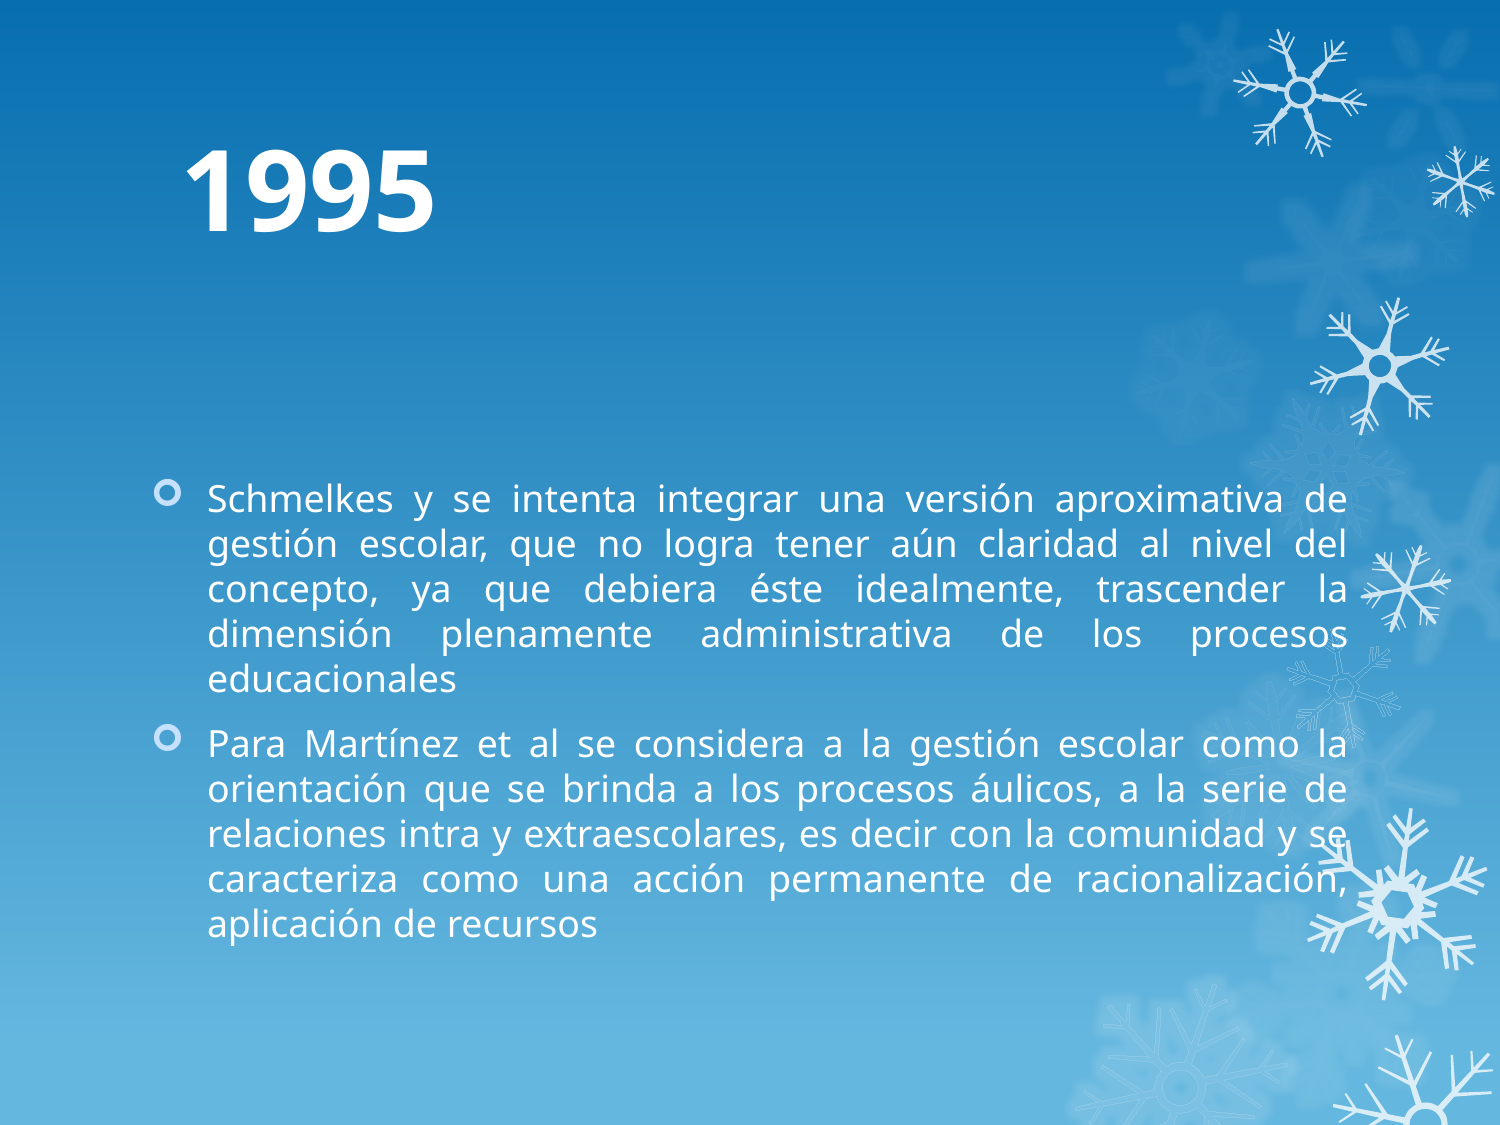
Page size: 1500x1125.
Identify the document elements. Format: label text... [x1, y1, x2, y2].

title 1995 [165, 110, 1335, 263]
list Schmelkes y se intenta integrar una versión aproximativa de gestión escolar, que no logra tener aún claridad al nivel del concepto, ya que debiera éste idealmente, trascender la dimensión plenamente administrativa de los procesos educacionales Para Martínez et al se considera a la gestión escolar como la orientación que se brinda a los procesos áulicos, a la serie de relaciones intra y extraescolares, es decir con la comunidad y se caracteriza como una acción permanente de racionalización, aplicación de recursos [135, 397, 1365, 1024]
